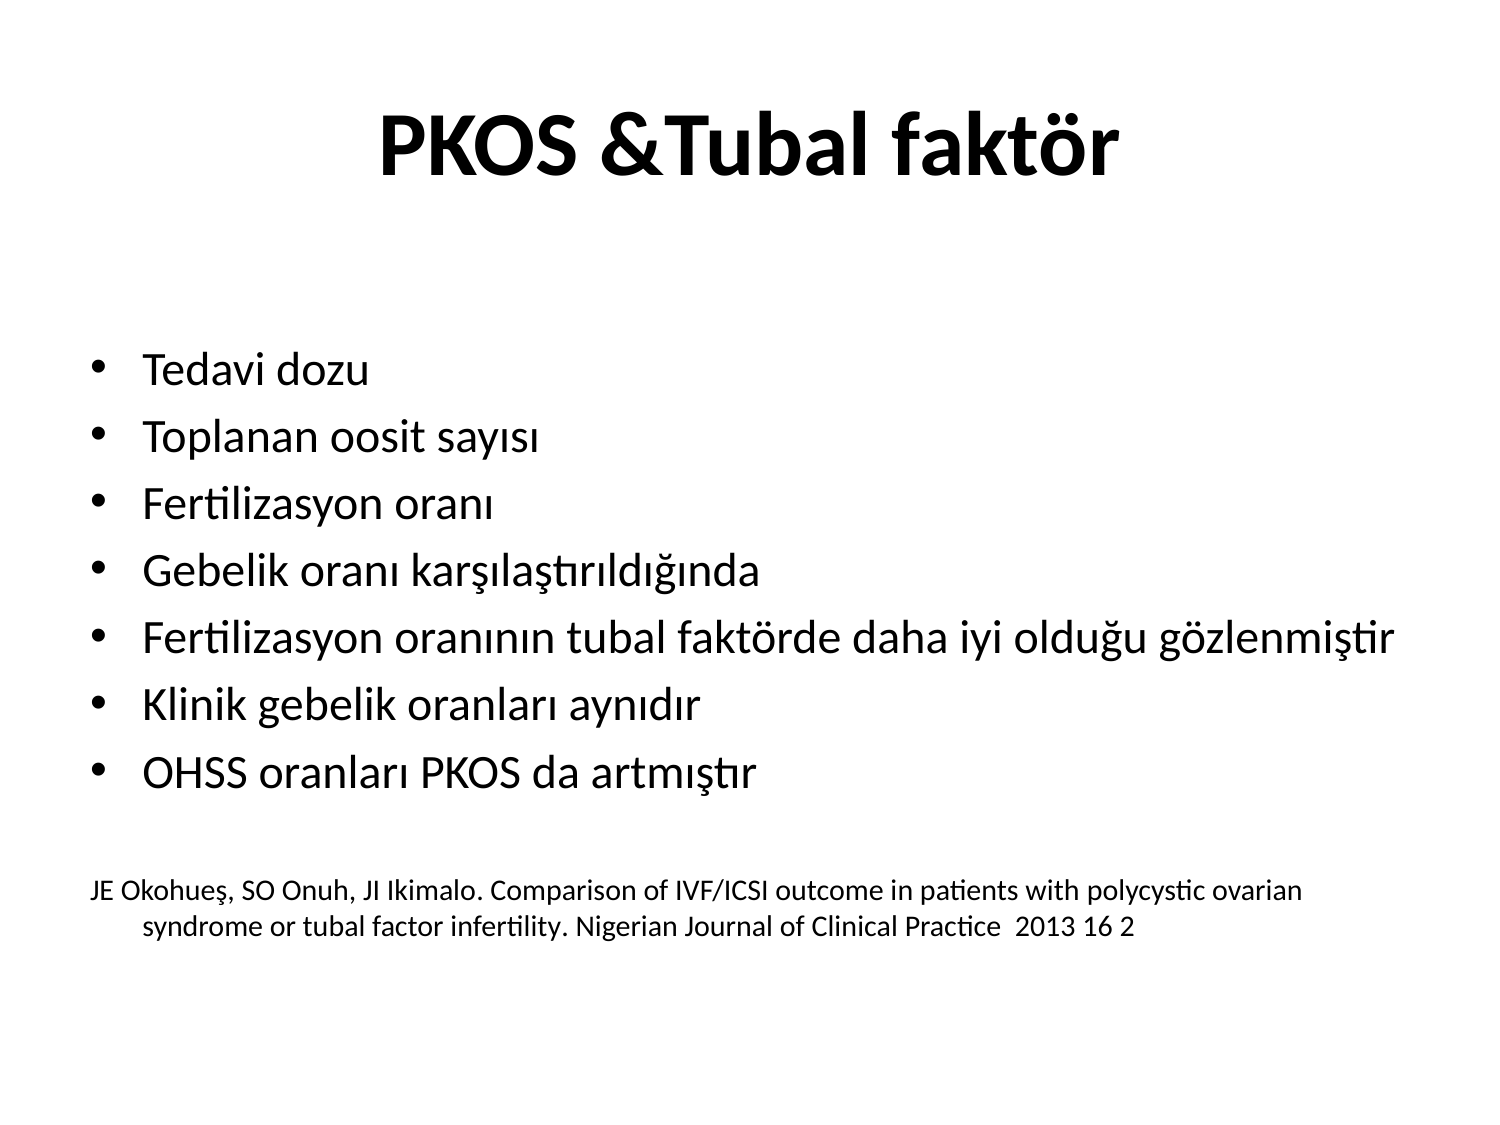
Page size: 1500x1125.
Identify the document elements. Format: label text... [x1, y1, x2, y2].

list Tedavi dozu Toplanan oosit sayısı Fertilizasyon oranı Gebelik oranı karşılaştırıldığında Fertilizasyon oranının tubal faktörde daha iyi olduğu gözlenmiştir Klinik gebelik oranları aynıdır OHSS oranları PKOS da artmıştır JE Okohueş, SO Onuh, JI Ikimalo. Comparison of IVF/ICSI outcome in patients with polycystic ovarian syndrome or tubal factor infertility. Nigerian Journal of Clinical Practice 2013 16 2 [75, 262, 1425, 1005]
title PKOS &Tubal faktör [75, 45, 1425, 233]
